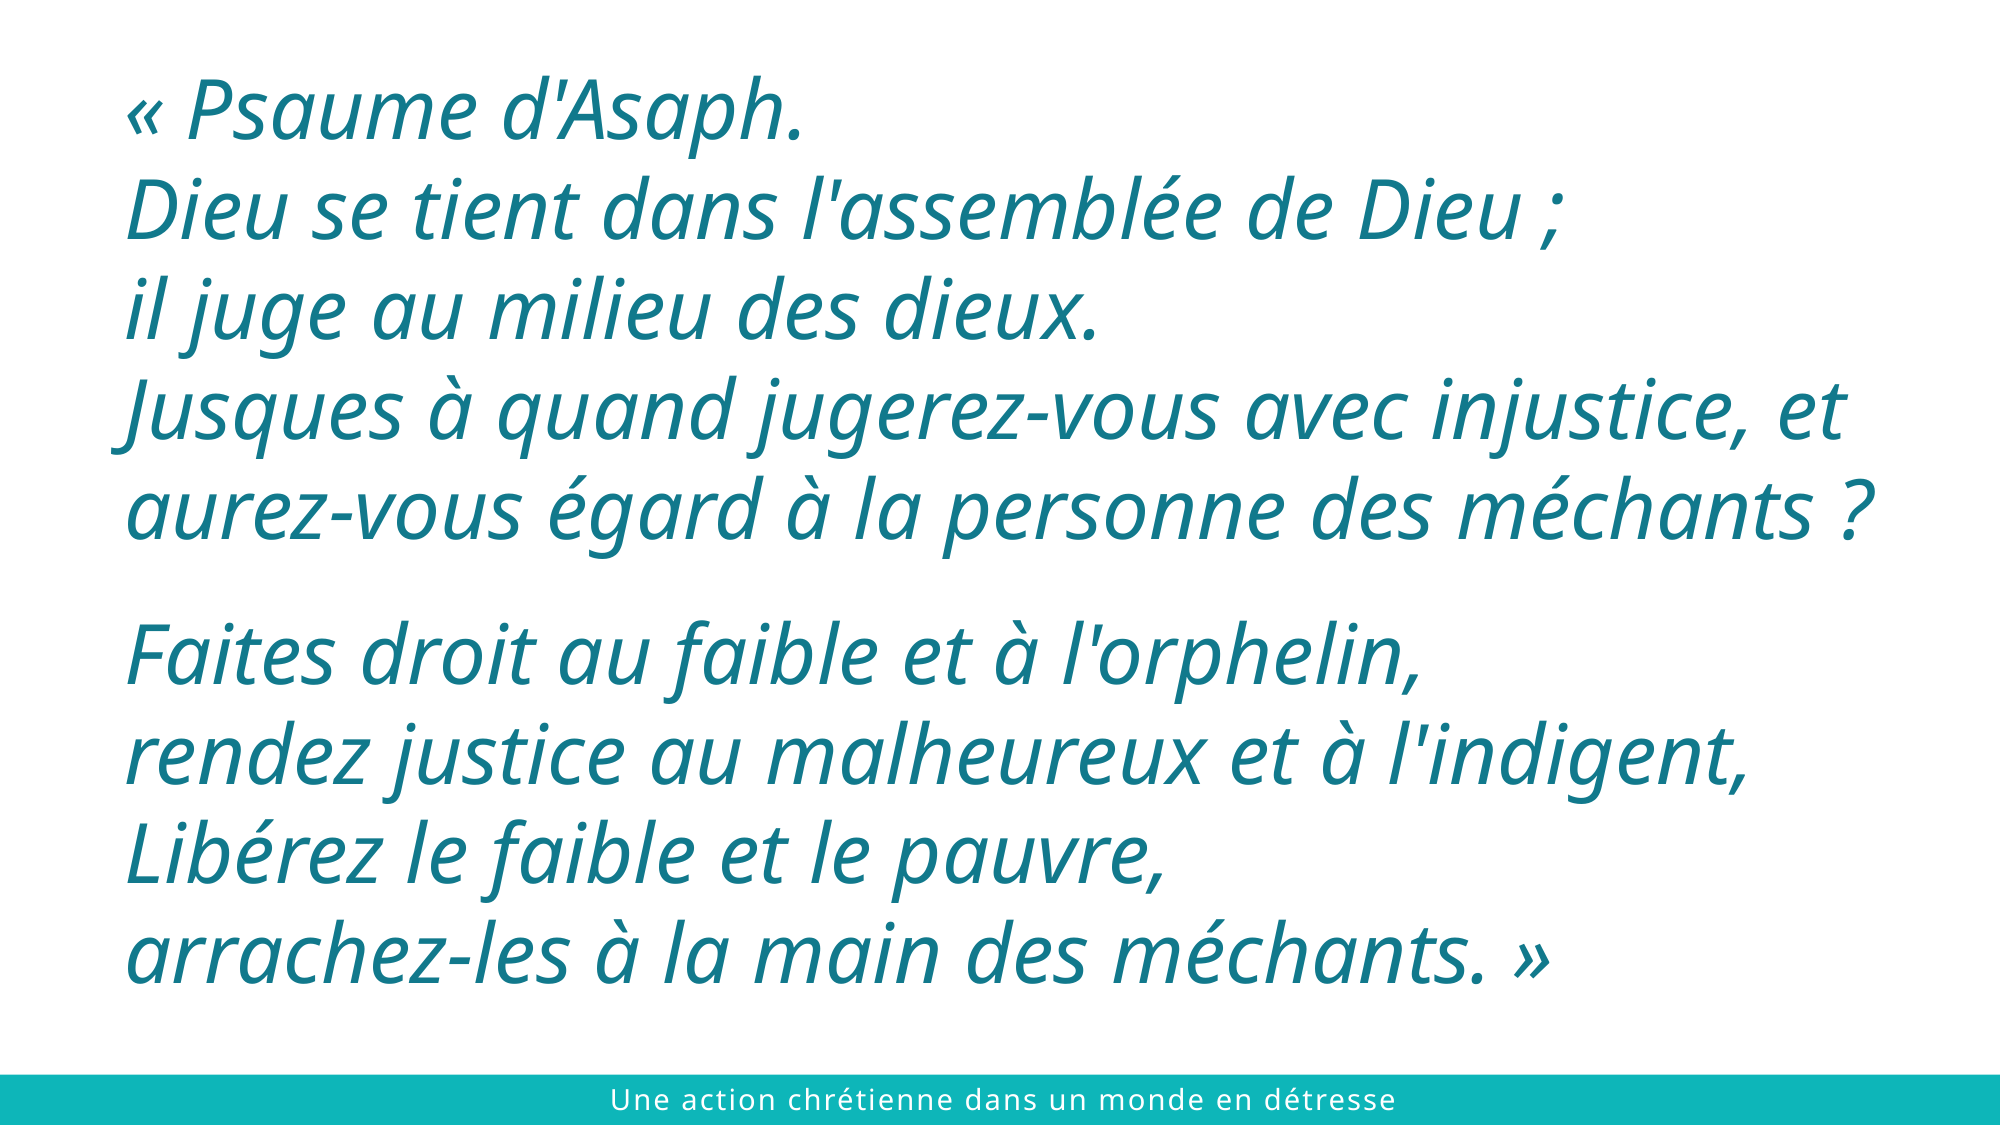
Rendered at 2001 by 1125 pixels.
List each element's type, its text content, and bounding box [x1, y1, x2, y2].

text_box « Psaume d'Asaph. Dieu se tient dans l'assemblée de Dieu ; il juge au milieu des dieux. Jusques à quand jugerez-vous avec injustice, et aurez-vous égard à la personne des méchants ? Faites droit au faible et à l'orphelin, rendez justice au malheureux et à l'indigent, Libérez le faible et le pauvre, arrachez-les à la main des méchants. » [118, 49, 1958, 1007]
text_box [0, 1072, 2000, 1125]
text_box Une action chrétienne dans un monde en détresse [49, 1073, 1958, 1124]
